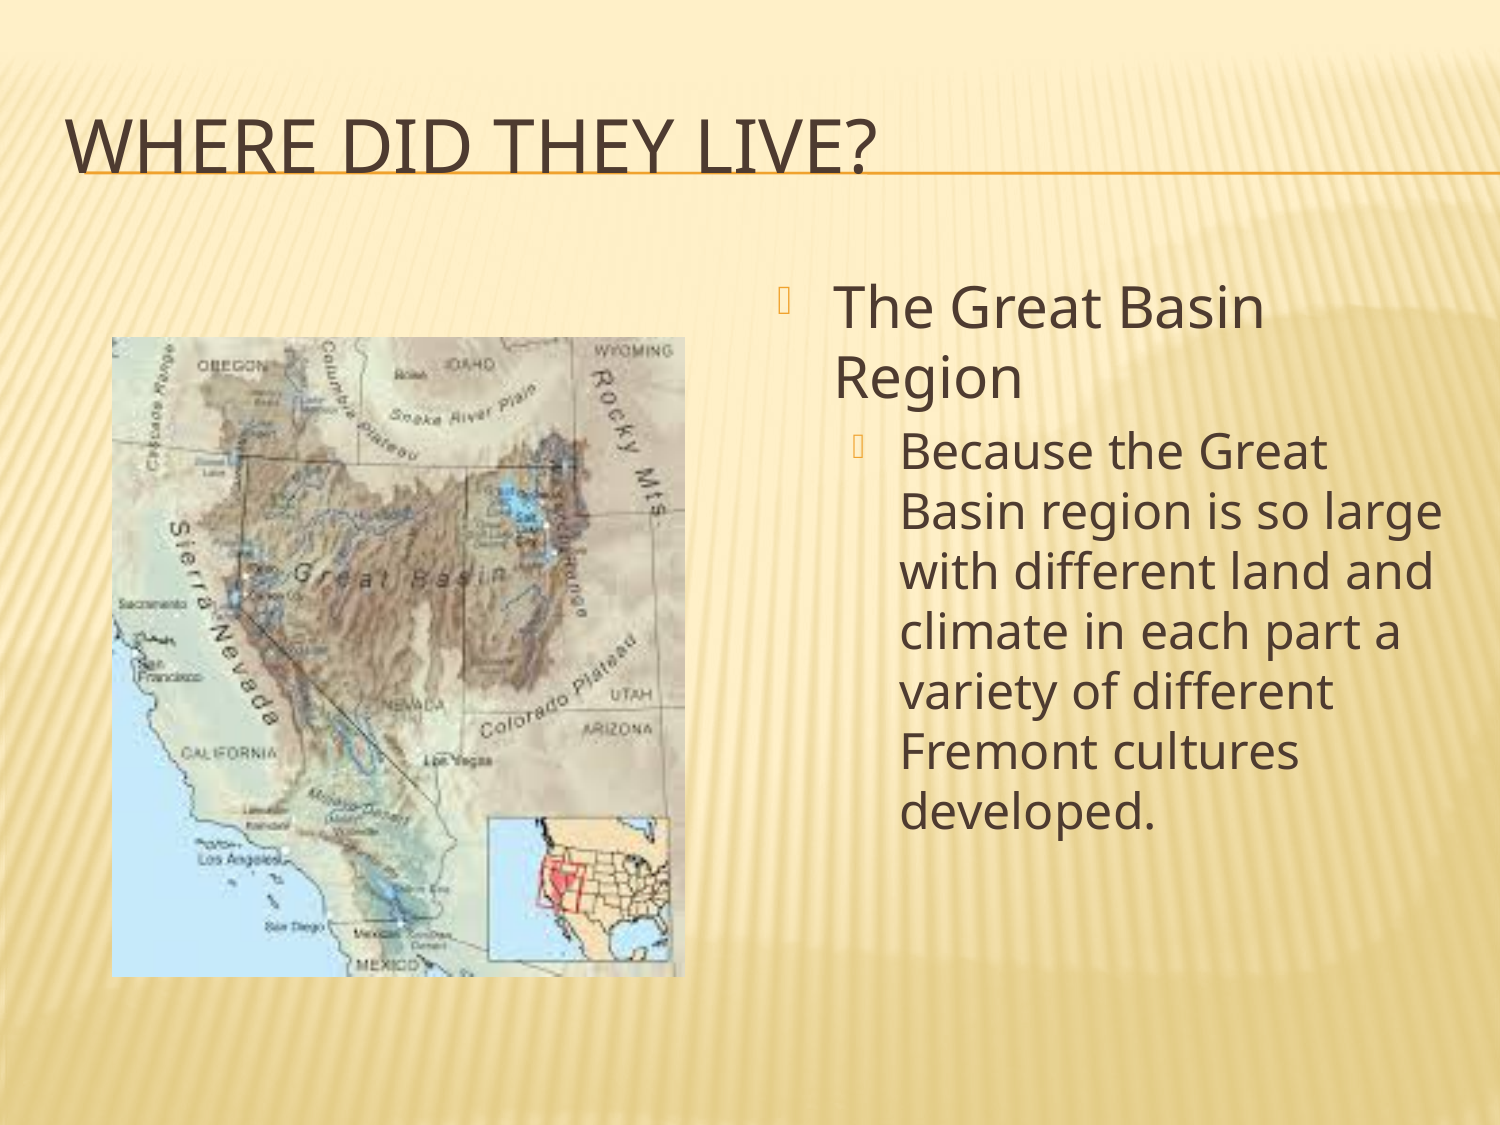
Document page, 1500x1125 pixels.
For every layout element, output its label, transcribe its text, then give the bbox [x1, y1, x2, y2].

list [112, 337, 685, 978]
list The Great Basin Region Because the Great Basin region is so large with different land and climate in each part a variety of different Fremont cultures developed. [762, 262, 1475, 1038]
title Where did they live? [49, 75, 1475, 213]
